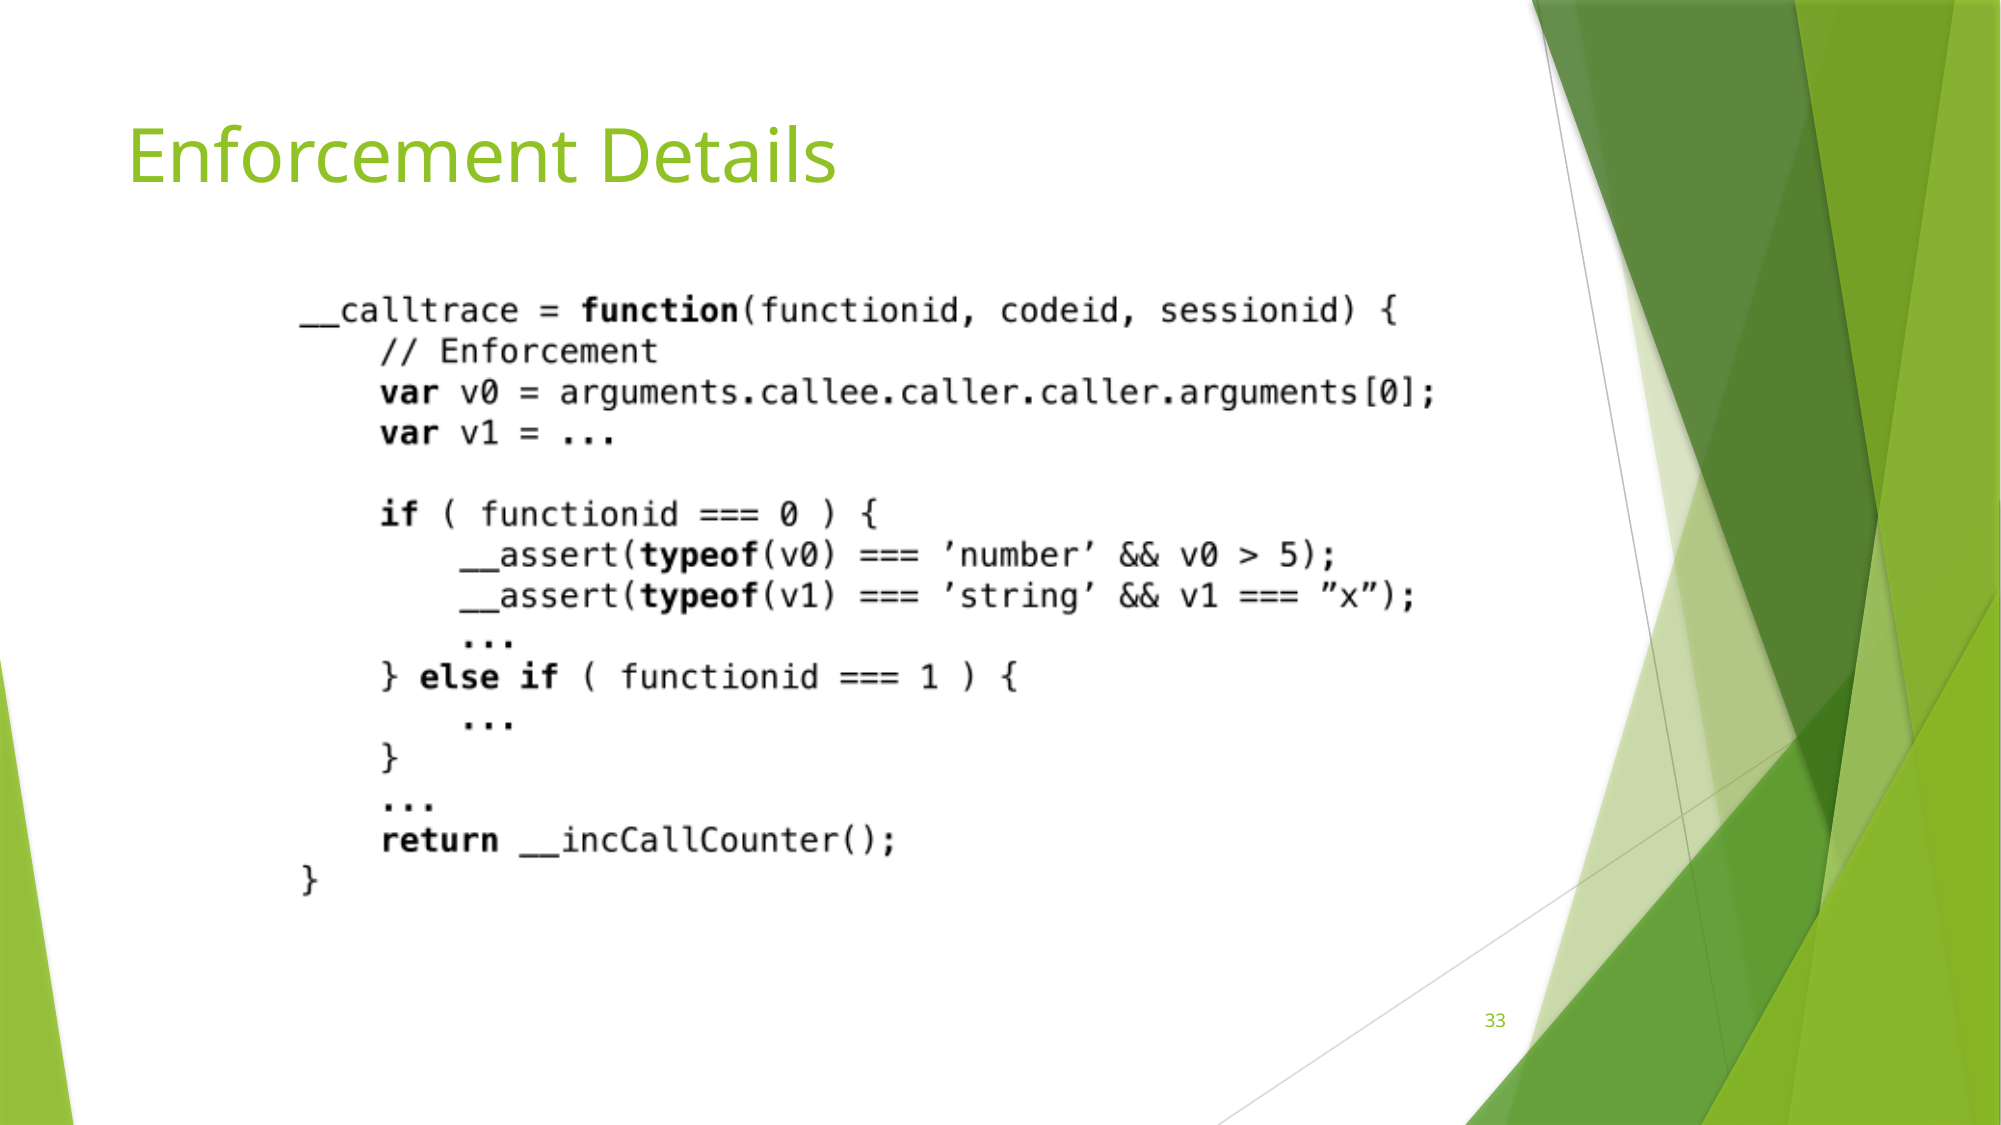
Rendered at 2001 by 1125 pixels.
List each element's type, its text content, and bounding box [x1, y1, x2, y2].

slide_number 33 [1409, 991, 1522, 1051]
picture [265, 246, 1484, 914]
title Enforcement Details [111, 99, 1522, 317]
